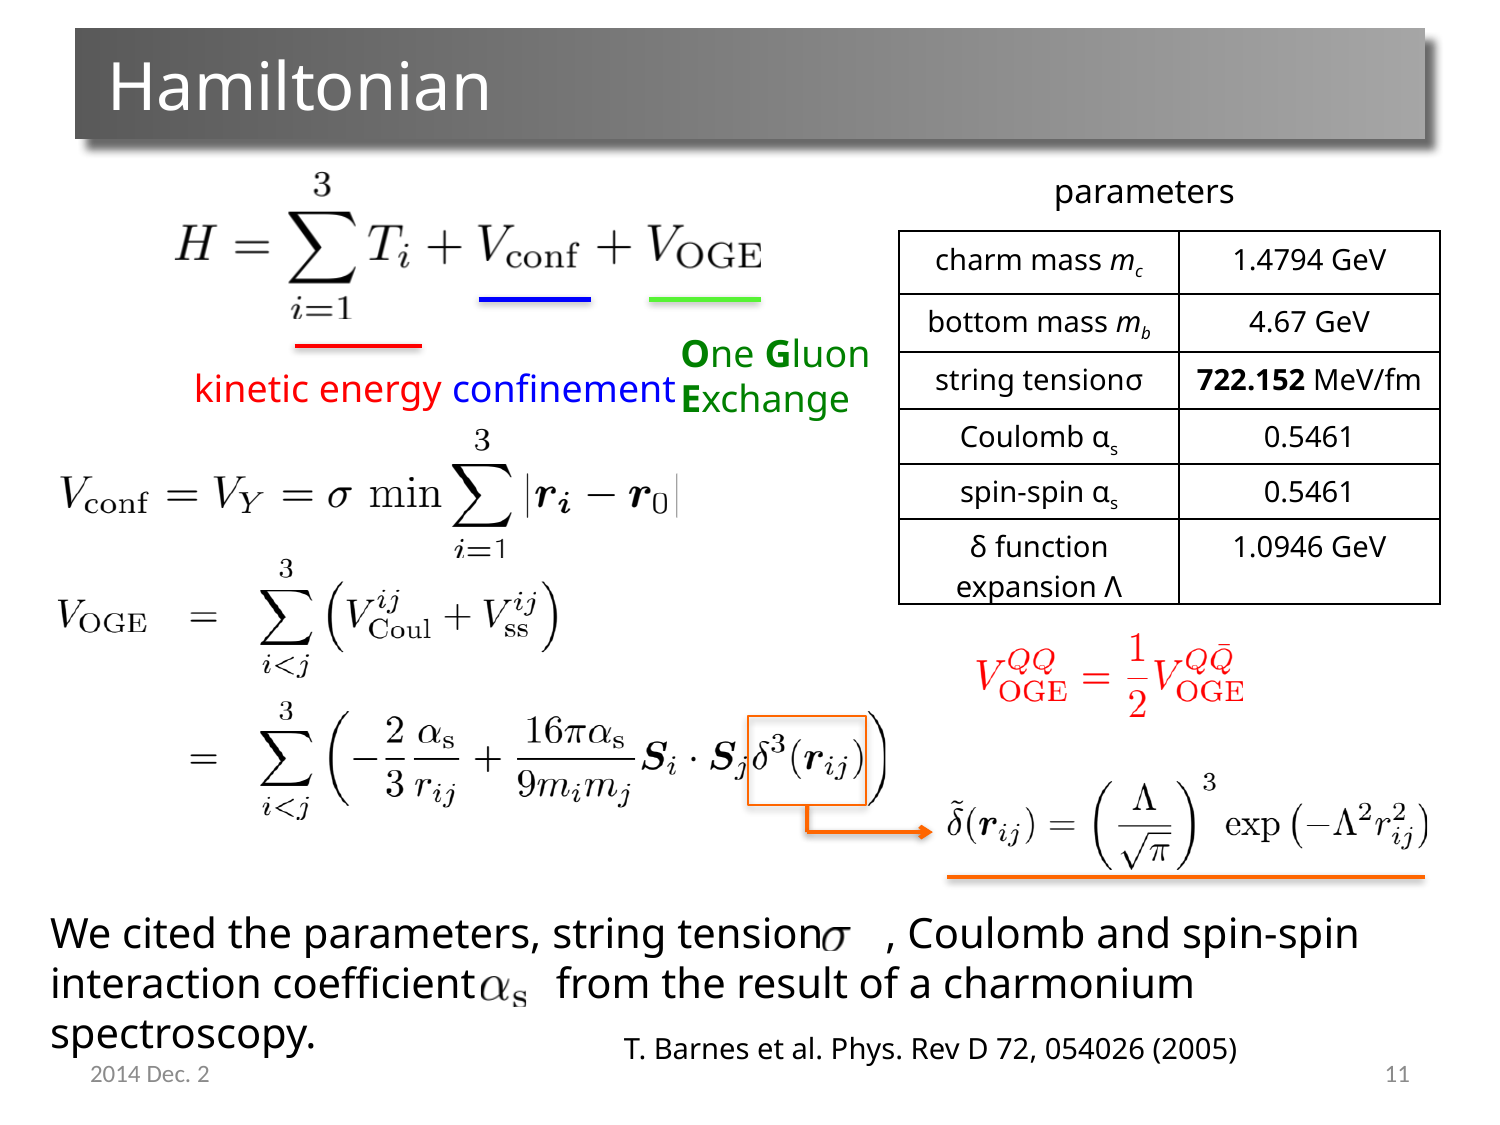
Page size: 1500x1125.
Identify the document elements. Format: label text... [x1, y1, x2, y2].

table_header charm mass mc [900, 232, 1178, 293]
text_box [34, 898, 1472, 1016]
table_cell string tensionσ [900, 353, 1178, 408]
picture [57, 428, 886, 820]
table_cell 4.67 GeV [1180, 295, 1439, 351]
table_cell bottom mass mb [900, 295, 1178, 351]
picture [480, 976, 527, 1007]
table_cell spin-spin αs [900, 465, 1178, 518]
table_cell 0.5461 [1180, 410, 1439, 463]
table_cell 722.152 MeV/fm [1180, 353, 1439, 408]
table_cell 1.0946 GeV [1180, 520, 1439, 603]
text_box T. Barnes et al. Phys. Rev D 72, 054026 (2005) [601, 1024, 1354, 1073]
table_cell δ function expansion Λ [900, 520, 1178, 603]
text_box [174, 171, 886, 430]
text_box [747, 715, 934, 833]
table_cell 0.5461 [1180, 465, 1439, 518]
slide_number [75, 1042, 425, 1103]
picture [947, 772, 1428, 870]
title Hamiltonian [75, 28, 1425, 139]
picture [976, 631, 1243, 717]
table_cell Coulomb αs [900, 410, 1178, 463]
slide_number 11 [1074, 1042, 1425, 1103]
text_box parameters [1039, 163, 1250, 218]
table_header 1.4794 GeV [1180, 232, 1439, 293]
